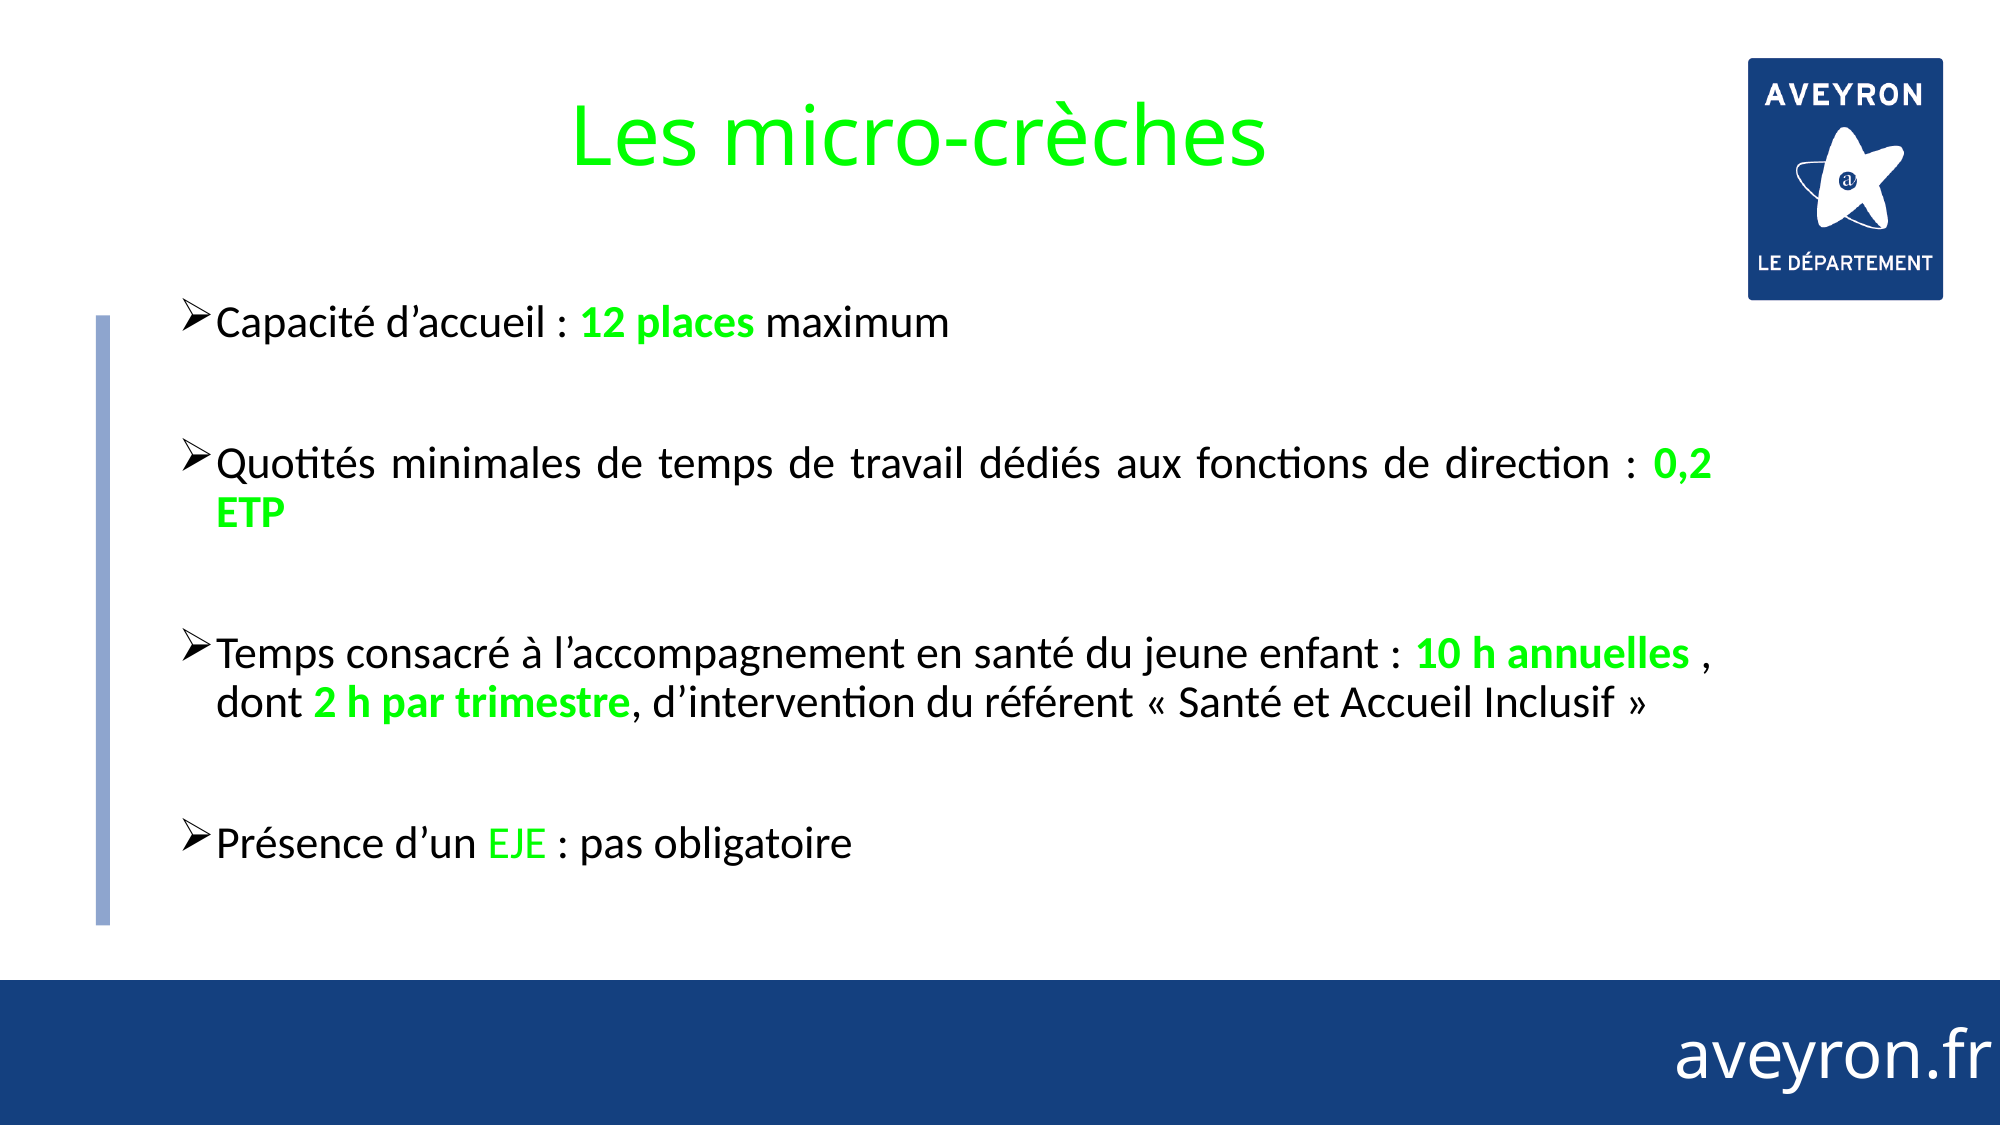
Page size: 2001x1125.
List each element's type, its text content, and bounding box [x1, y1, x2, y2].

list Capacité d’accueil : 12 places maximum Quotités minimales de temps de travail dédiés aux fonctions de direction : 0,2 ETP Temps consacré à l’accompagnement en santé du jeune enfant : 10 h annuelles , dont 2 h par trimestre, d’intervention du référent « Santé et Accueil Inclusif » Présence d’un EJE : pas obligatoire [163, 290, 1728, 965]
title Les micro-crèches [163, 45, 1675, 233]
picture [1744, 54, 1947, 304]
slide_number 60 [1412, 1042, 1863, 1103]
